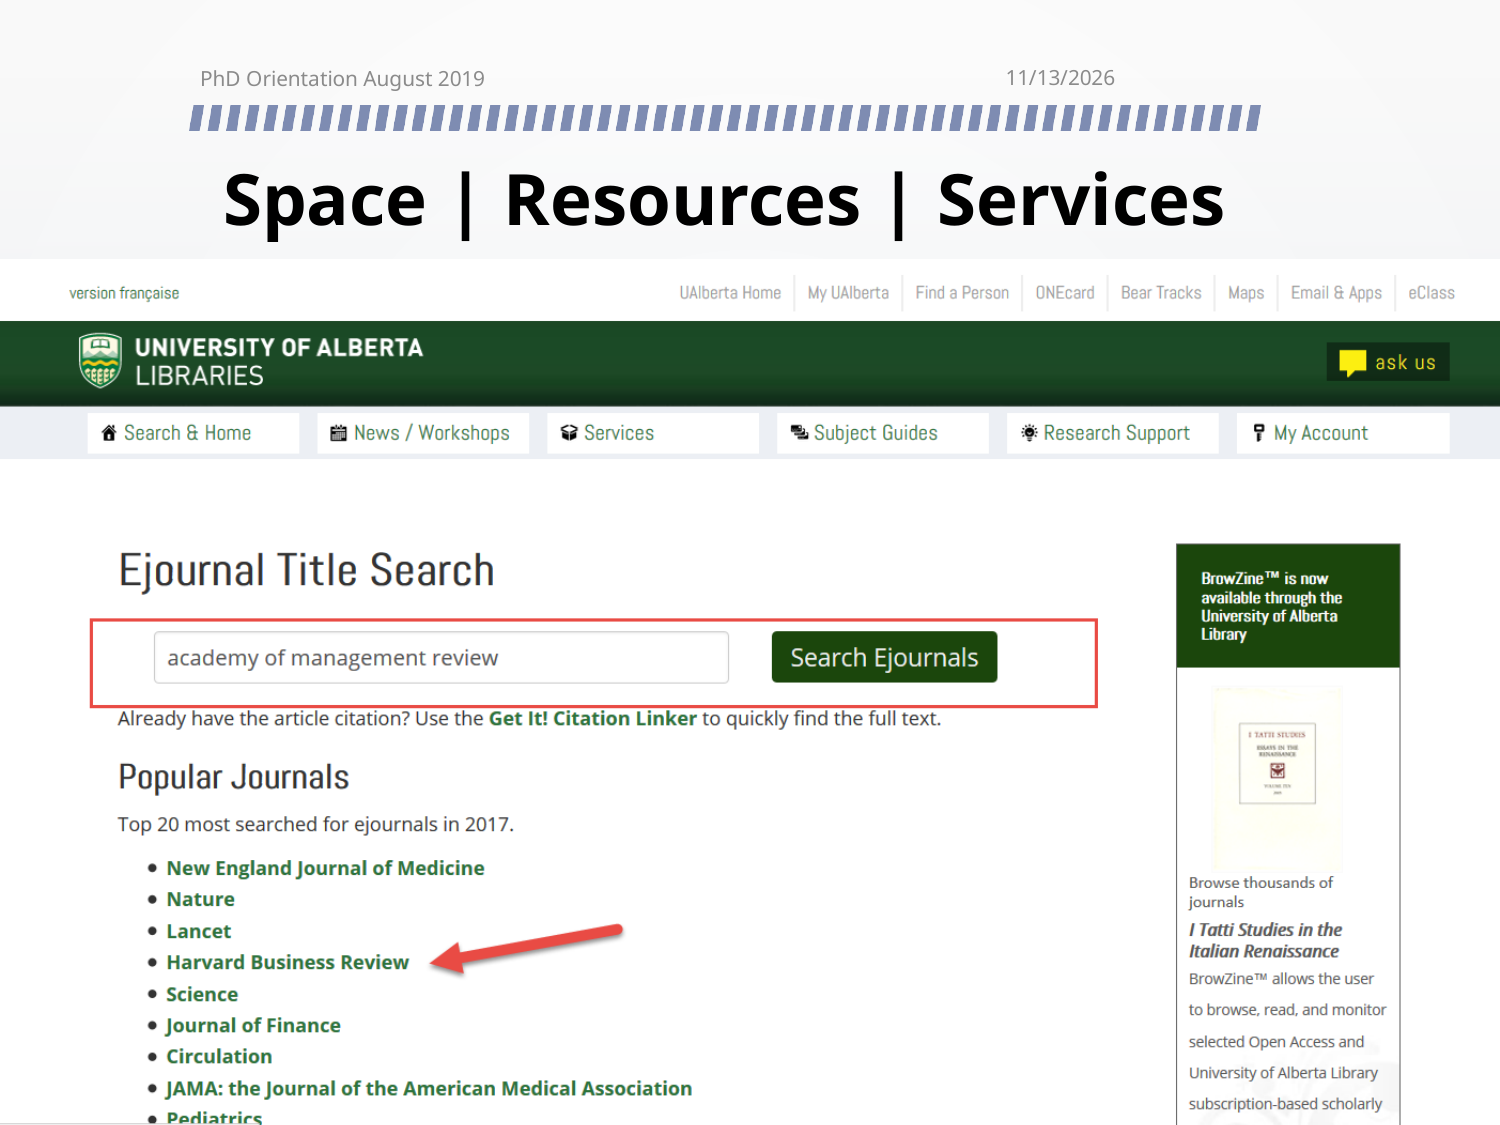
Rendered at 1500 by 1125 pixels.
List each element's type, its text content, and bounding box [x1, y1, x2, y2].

title Space | Resources | Services [162, 156, 1241, 259]
picture [0, 259, 1500, 1125]
footer PhD Orientation August 2019 [185, 54, 741, 105]
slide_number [741, 54, 1131, 105]
